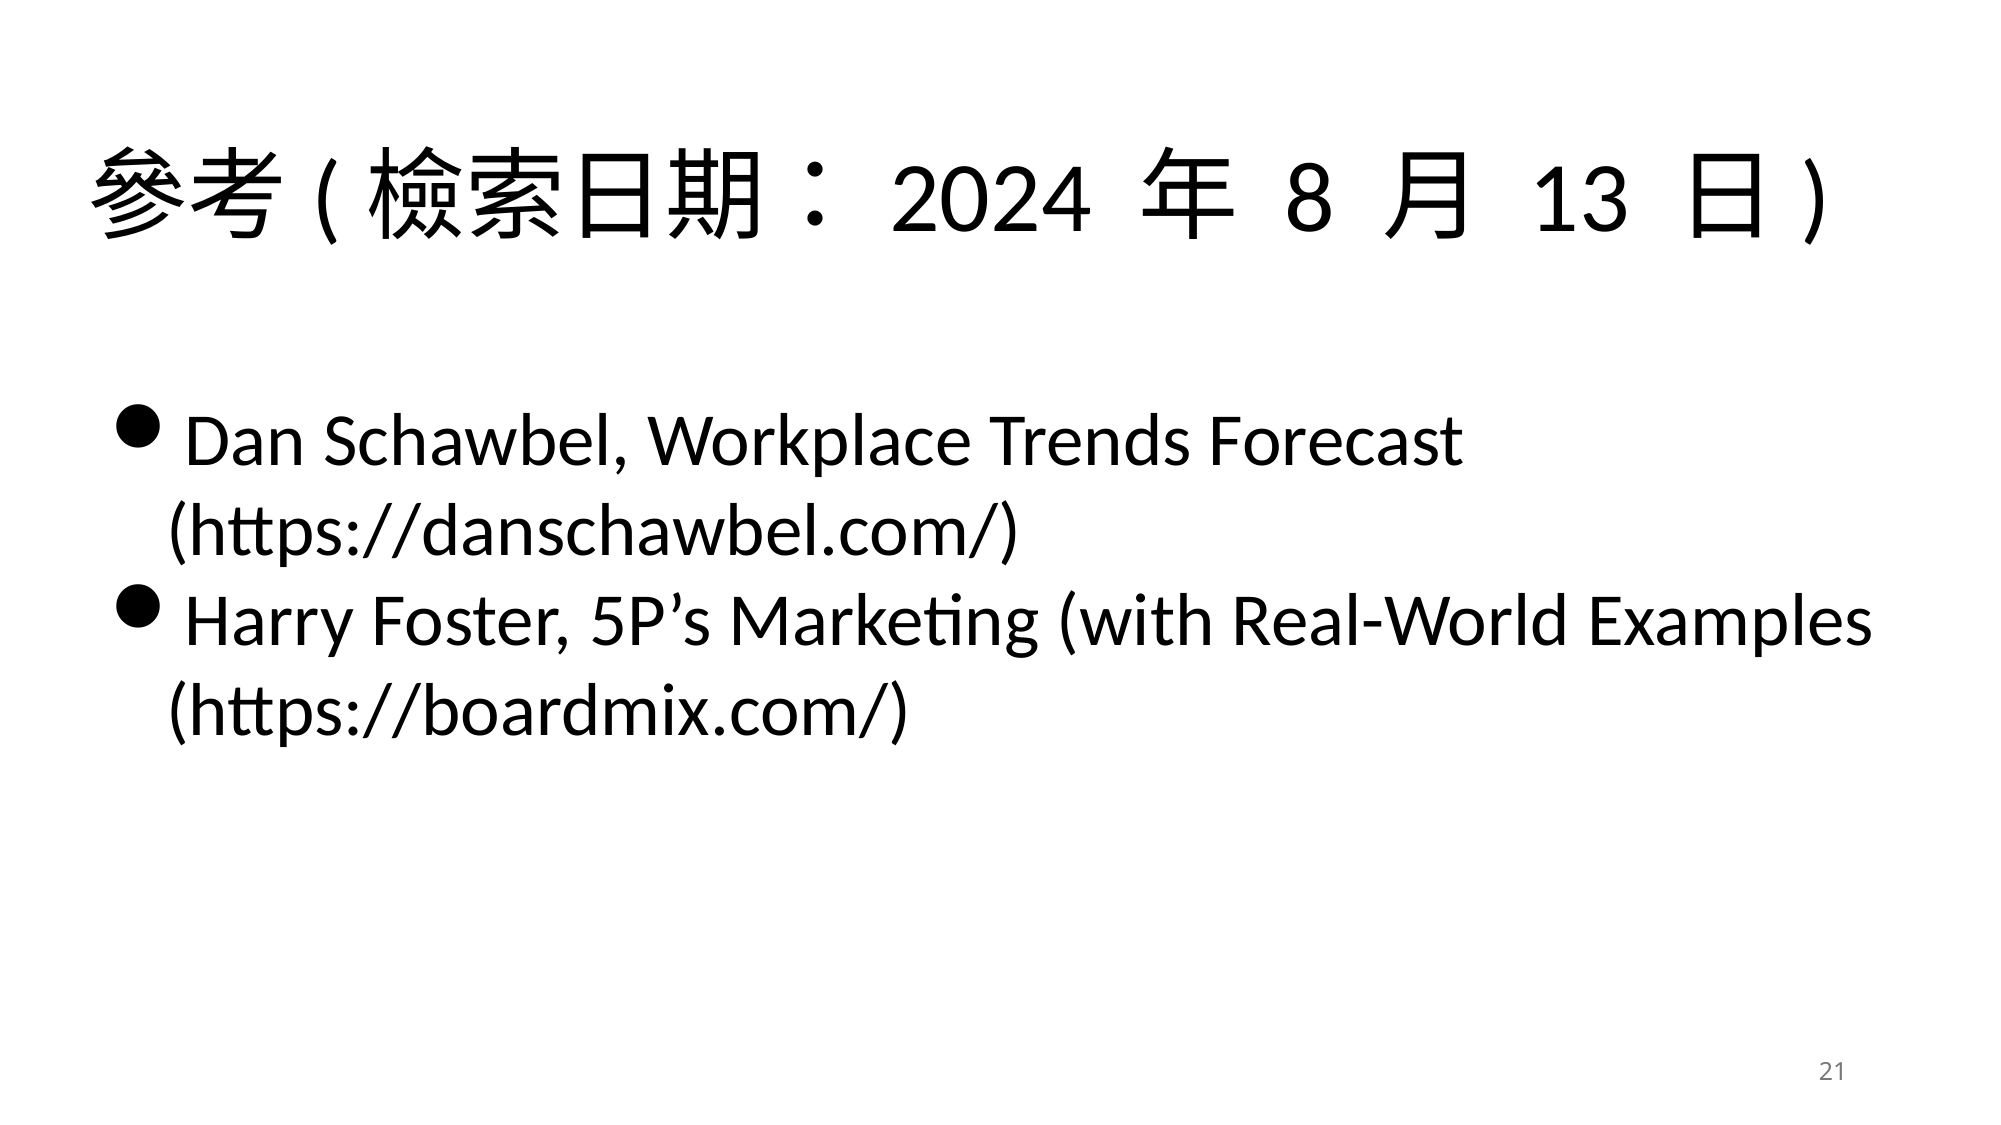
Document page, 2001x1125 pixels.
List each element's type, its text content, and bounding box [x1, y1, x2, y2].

text_box Dan Schawbel, Workplace Trends Forecast (https://danschawbel.com/) Harry Foster, 5P’s Marketing (with Real-World Examples (https://boardmix.com/) [95, 383, 1921, 759]
text_box 參考(檢索日期：2024 年 8 月 13 日) [72, 123, 1846, 259]
slide_number 21 [1412, 1042, 1863, 1103]
